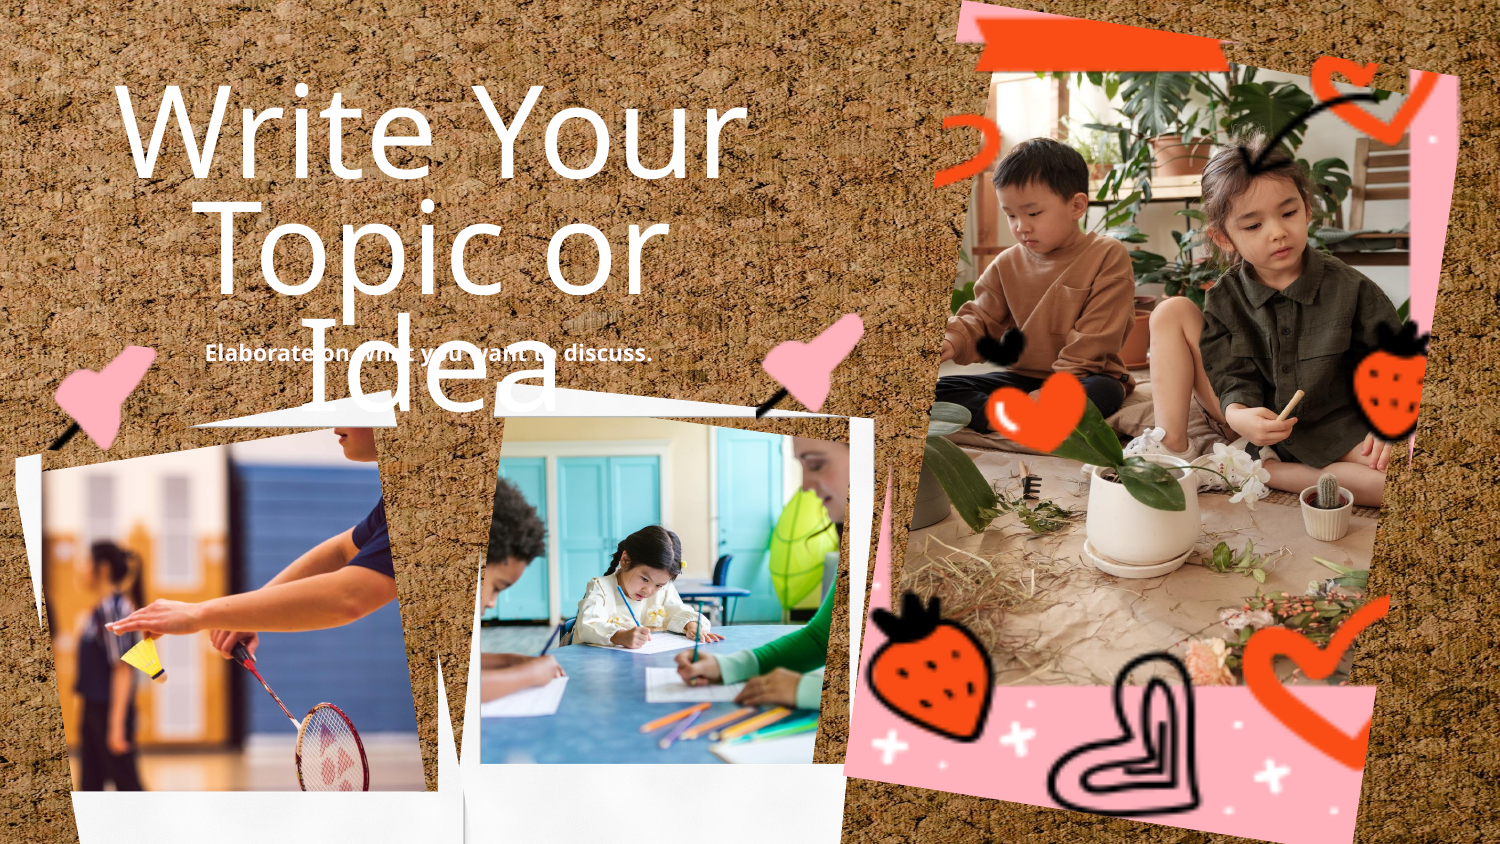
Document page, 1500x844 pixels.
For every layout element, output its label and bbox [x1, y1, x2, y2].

text_box [842, 0, 1471, 844]
text_box [43, 368, 156, 461]
text_box [459, 381, 883, 844]
text_box [753, 312, 870, 422]
text_box [969, 0, 1500, 844]
text_box [9, 396, 474, 844]
text_box [42, 85, 821, 359]
text_box [841, 777, 1280, 844]
text_box [0, 0, 961, 844]
text_box [364, 389, 392, 403]
